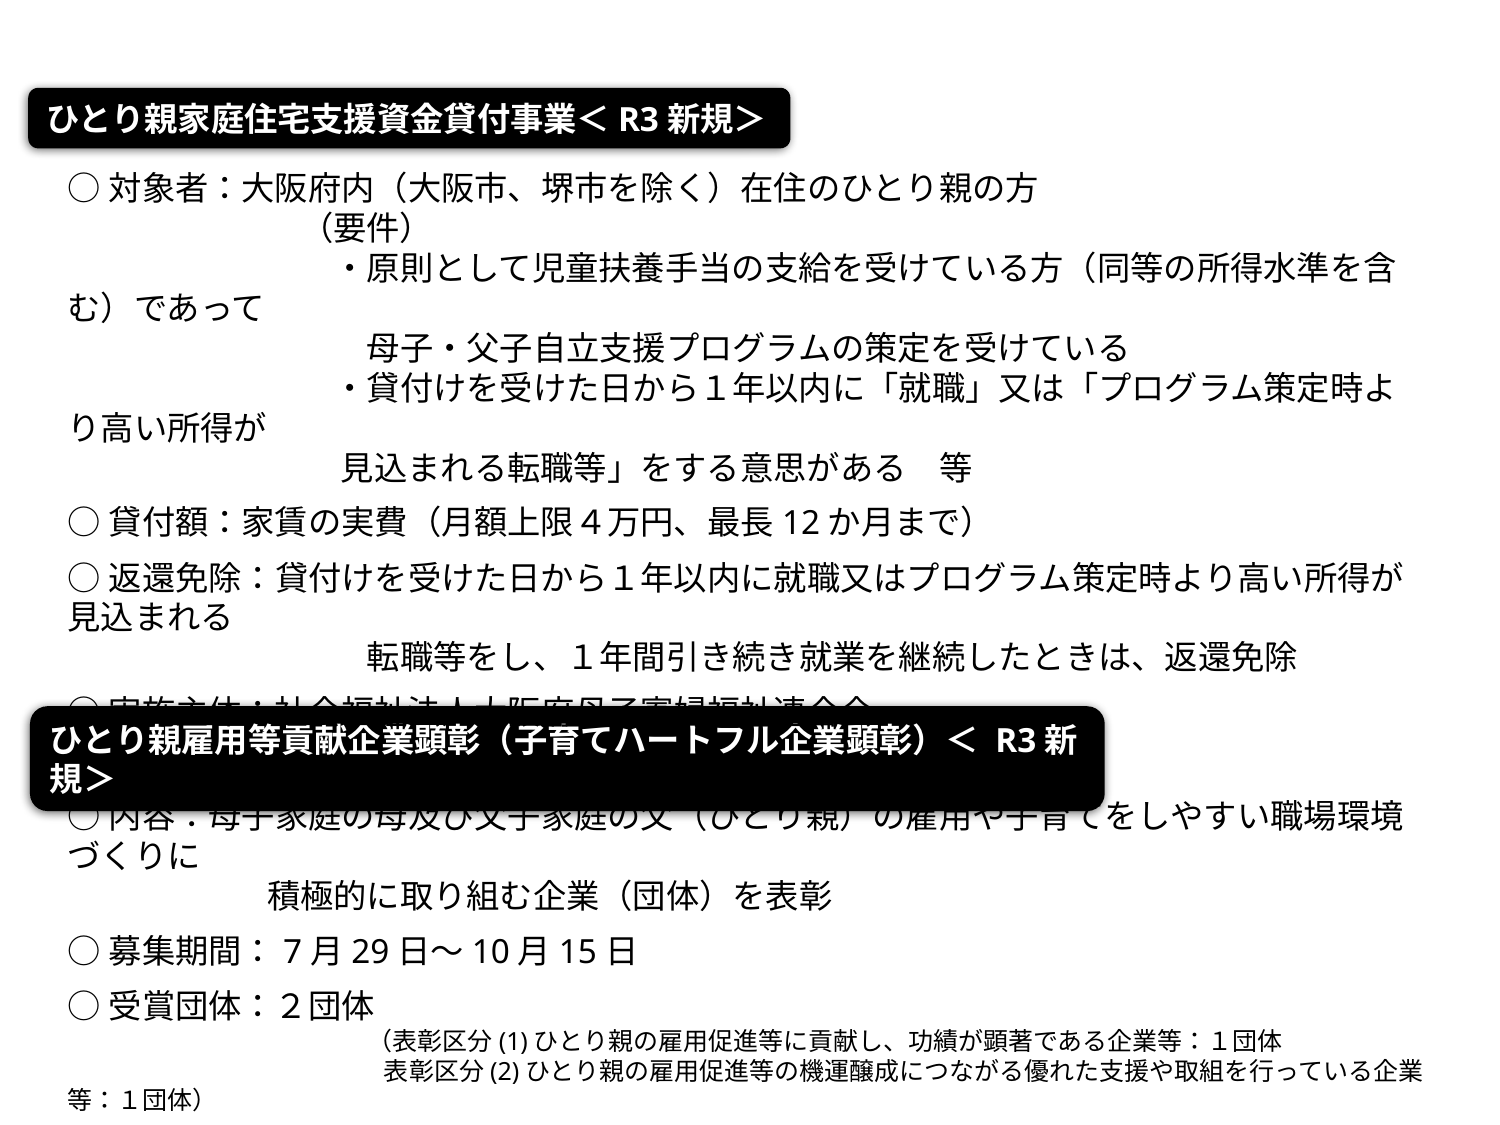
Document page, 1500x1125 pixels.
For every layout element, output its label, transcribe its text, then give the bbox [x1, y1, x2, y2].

text_box ○内容：母子家庭の母及び父子家庭の父（ひとり親）の雇用や子育てをしやすい職場環境づくりに 積極的に取り組む企業（団体）を表彰 ○募集期間：7月29日～10月15日 ○受賞団体：２団体 （表彰区分(1)ひとり親の雇用促進等に貢献し、功績が顕著である企業等：１団体 表彰区分(2)ひとり親の雇用促進等の機運醸成につながる優れた支援や取組を行っている企業等：１団体） [52, 779, 1441, 1085]
text_box ひとり親家庭住宅支援資金貸付事業＜R3新規＞ [28, 87, 791, 149]
text_box ○対象者：大阪府内（大阪市、堺市を除く）在住のひとり親の方 （要件） ・原則として児童扶養手当の支給を受けている方（同等の所得水準を含む）であって 母子・父子自立支援プログラムの策定を受けている ・貸付けを受けた日から１年以内に「就職」又は「プログラム策定時より高い所得が 見込まれる転職等」をする意思がある 等 ○貸付額：家賃の実費（月額上限４万円、最長12か月まで） ○返還免除：貸付けを受けた日から１年以内に就職又はプログラム策定時より高い所得が見込まれる 転職等をし、１年間引き続き就業を継続したときは、返還免除 ○実施主体：社会福祉法人大阪府母子寡婦福祉連合会 [52, 151, 1441, 642]
text_box ひとり親雇用等貢献企業顕彰（子育てハートフル企業顕彰）＜ R3新規＞ [29, 706, 1105, 812]
